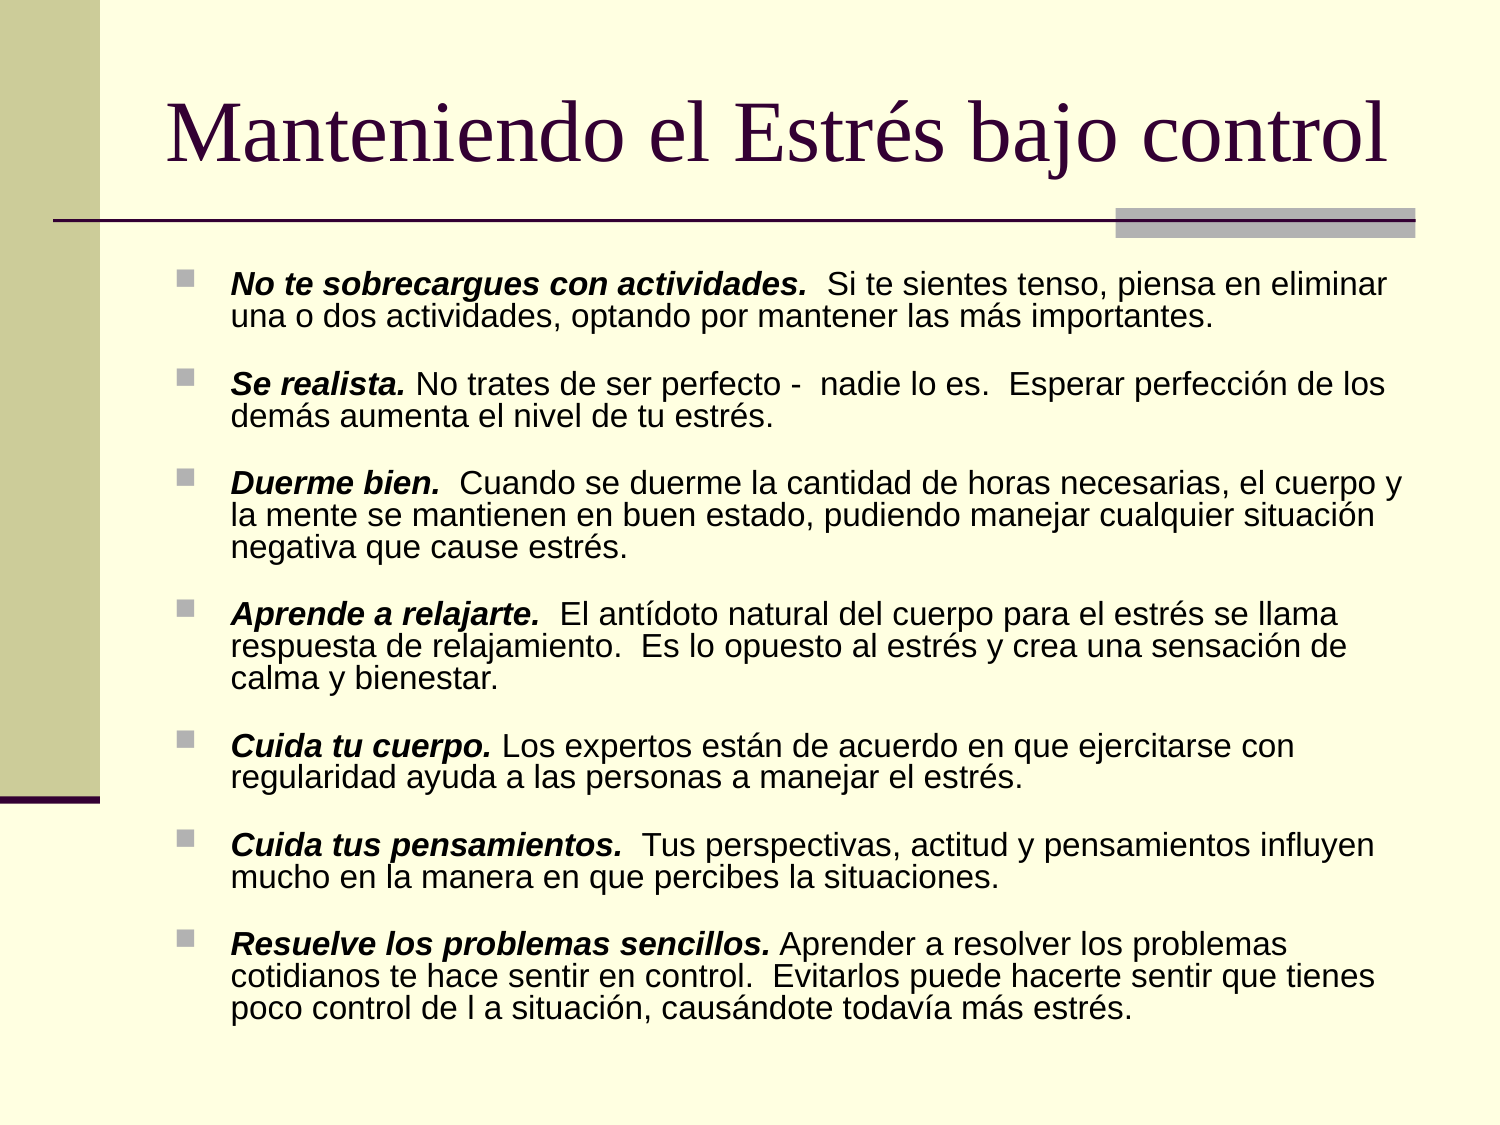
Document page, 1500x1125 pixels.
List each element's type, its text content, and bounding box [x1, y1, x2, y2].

title Manteniendo el Estrés bajo control [149, 45, 1426, 209]
list No te sobrecargues con actividades. Si te sientes tenso, piensa en eliminar una o dos actividades, optando por mantener las más importantes. Se realista. No trates de ser perfecto - nadie lo es. Esperar perfección de los demás aumenta el nivel de tu estrés. Duerme bien. Cuando se duerme la cantidad de horas necesarias, el cuerpo y la mente se mantienen en buen estado, pudiendo manejar cualquier situación negativa que cause estrés. Aprende a relajarte. El antídoto natural del cuerpo para el estrés se llama respuesta de relajamiento. Es lo opuesto al estrés y crea una sensación de calma y bienestar. Cuida tu cuerpo. Los expertos están de acuerdo en que ejercitarse con regularidad ayuda a las personas a manejar el estrés. Cuida tus pensamientos. Tus perspectivas, actitud y pensamientos influyen mucho en la manera en que percibes la situaciones. Resuelve los problemas sencillos. Aprender a resolver los problemas cotidianos te hace sentir en control. Evitarlos puede hacerte sentir que tienes poco control de l a situación, causándote todavía más estrés. [159, 262, 1435, 1125]
